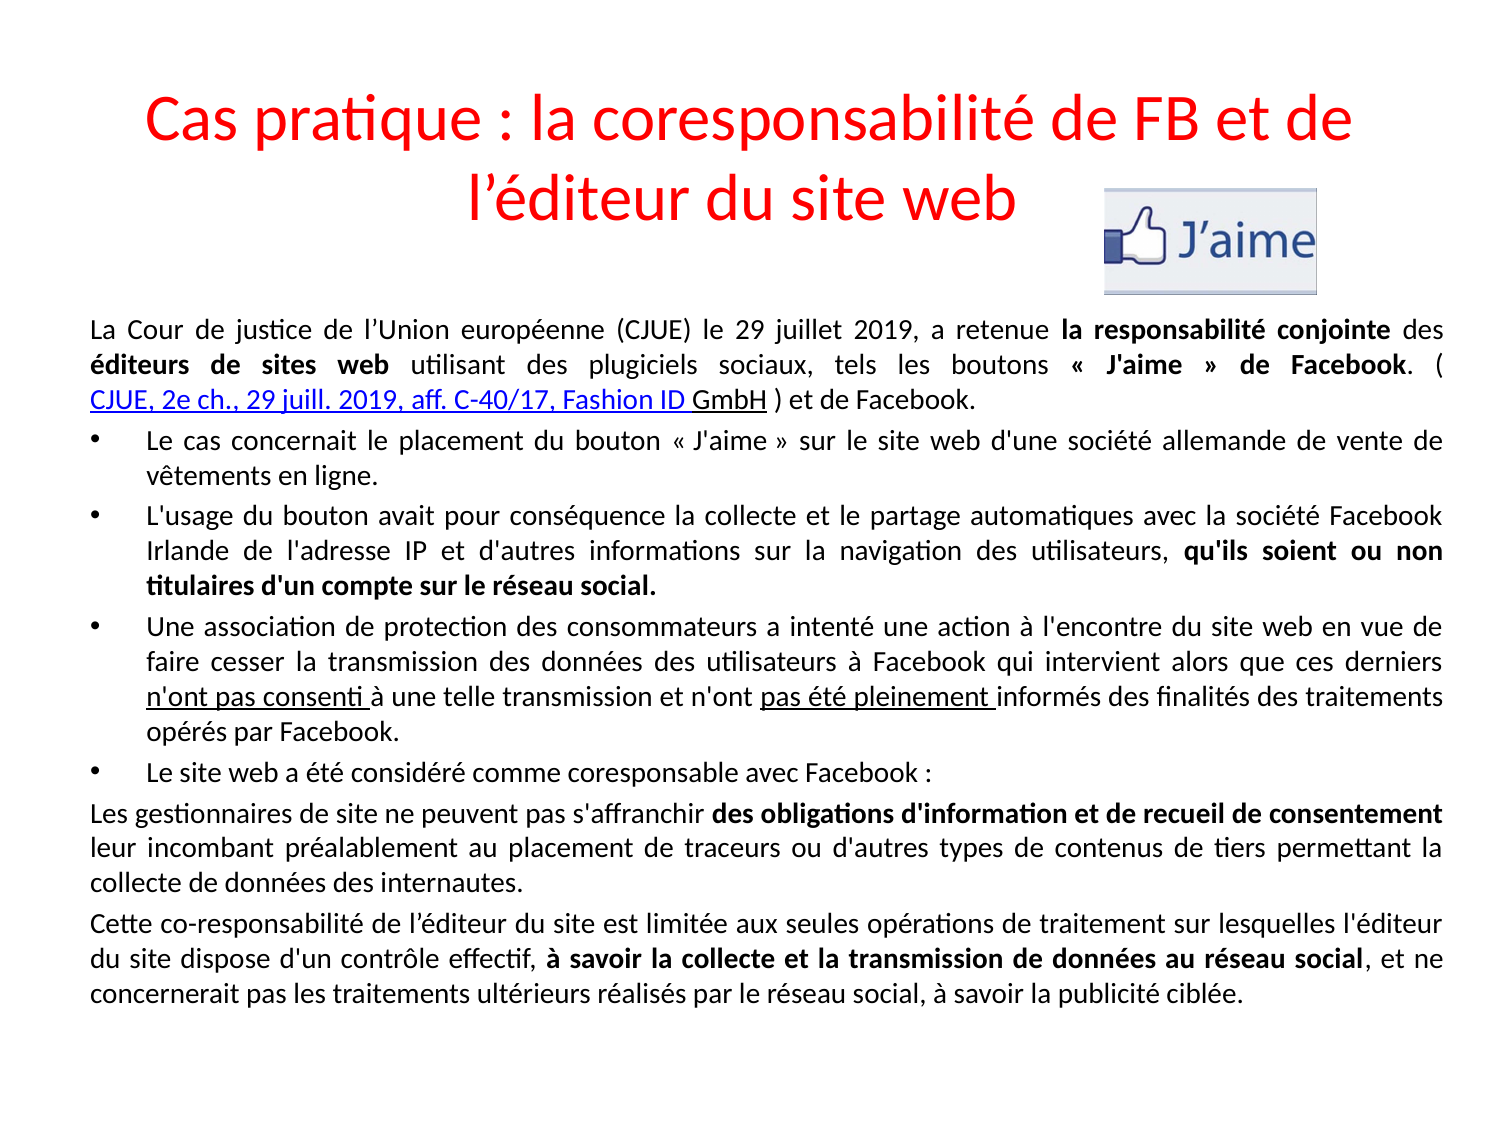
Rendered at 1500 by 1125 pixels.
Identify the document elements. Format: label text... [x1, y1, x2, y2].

list La Cour de justice de l’Union européenne (CJUE) le 29 juillet 2019, a retenue la responsabilité conjointe des éditeurs de sites web utilisant des plugiciels sociaux, tels les boutons « J'aime » de Facebook. (CJUE, 2e ch., 29 juill. 2019, aff. C-40/17, Fashion ID GmbH ) et de Facebook. Le cas concernait le placement du bouton « J'aime » sur le site web d'une société allemande de vente de vêtements en ligne. L'usage du bouton avait pour conséquence la collecte et le partage automatiques avec la société Facebook Irlande de l'adresse IP et d'autres informations sur la navigation des utilisateurs, qu'ils soient ou non titulaires d'un compte sur le réseau social. Une association de protection des consommateurs a intenté une action à l'encontre du site web en vue de faire cesser la transmission des données des utilisateurs à Facebook qui intervient alors que ces derniers n'ont pas consenti à une telle transmission et n'ont pas été pleinement informés des finalités des traitements opérés par Facebook. Le site web a été considéré comme coresponsable avec Facebook : Les gestionnaires de site ne peuvent pas s'affranchir des obligations d'information et de recueil de consentement leur incombant préalablement au placement de traceurs ou d'autres types de contenus de tiers permettant la collecte de données des internautes. Cette co-responsabilité de l’éditeur du site est limitée aux seules opérations de traitement sur lesquelles l'éditeur du site dispose d'un contrôle effectif, à savoir la collecte et la transmission de données au réseau social, et ne concernerait pas les traitements ultérieurs réalisés par le réseau social, à savoir la publicité ciblée. [75, 302, 1459, 1080]
title Cas pratique : la coresponsabilité de FB et de l’éditeur du site web [75, 45, 1425, 263]
picture [1104, 187, 1318, 295]
